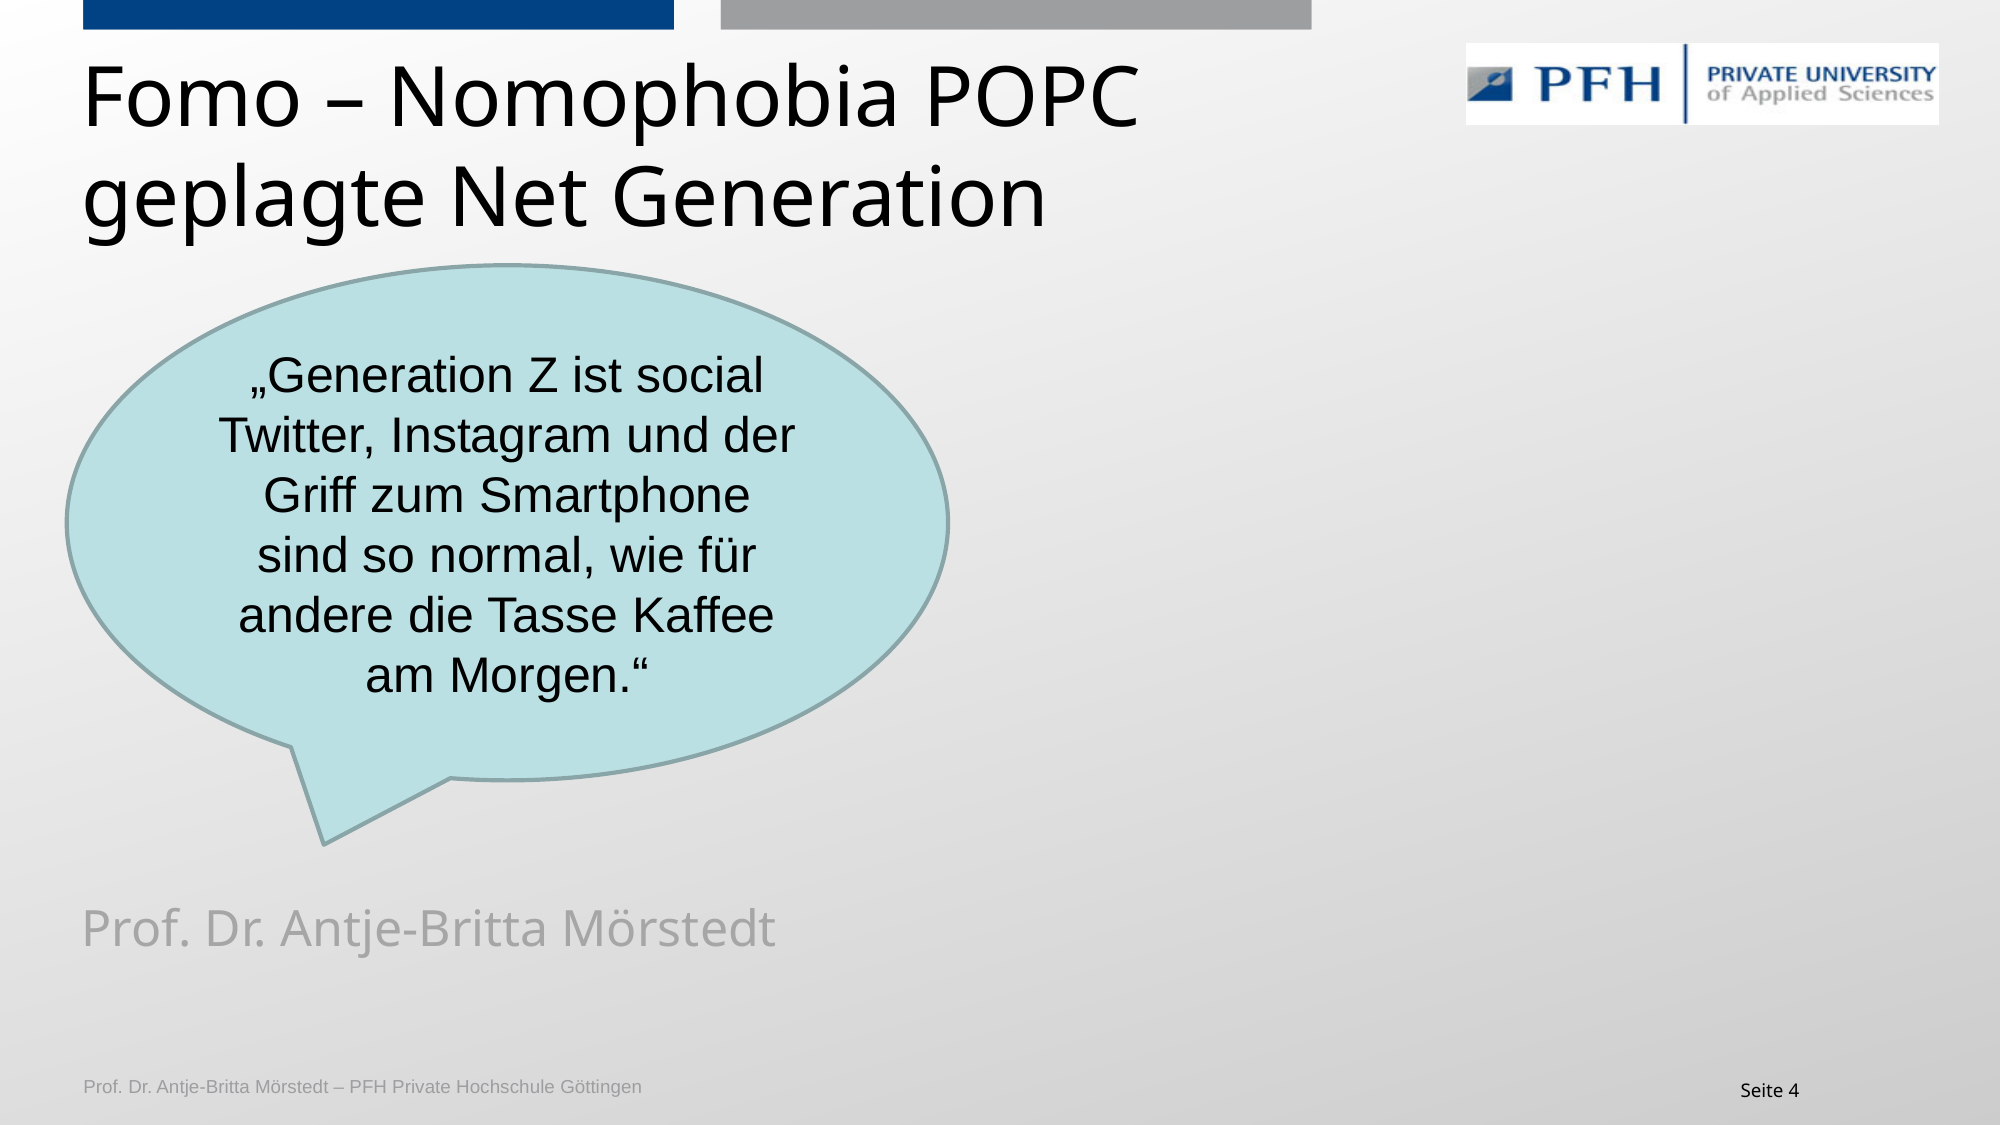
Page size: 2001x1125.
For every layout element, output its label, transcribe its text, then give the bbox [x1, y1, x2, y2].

text_box Prof. Dr. Antje-Britta Mörstedt [66, 888, 811, 964]
text_box Fomo – Nomophobia POPC geplagte Net Generation [66, 35, 1909, 250]
text_box „Generation Z ist social Twitter, Instagram und der Griff zum Smartphone sind so normal, wie für andere die Tasse Kaffee am Morgen.“ [64, 263, 951, 847]
picture [1909, 43, 1939, 125]
